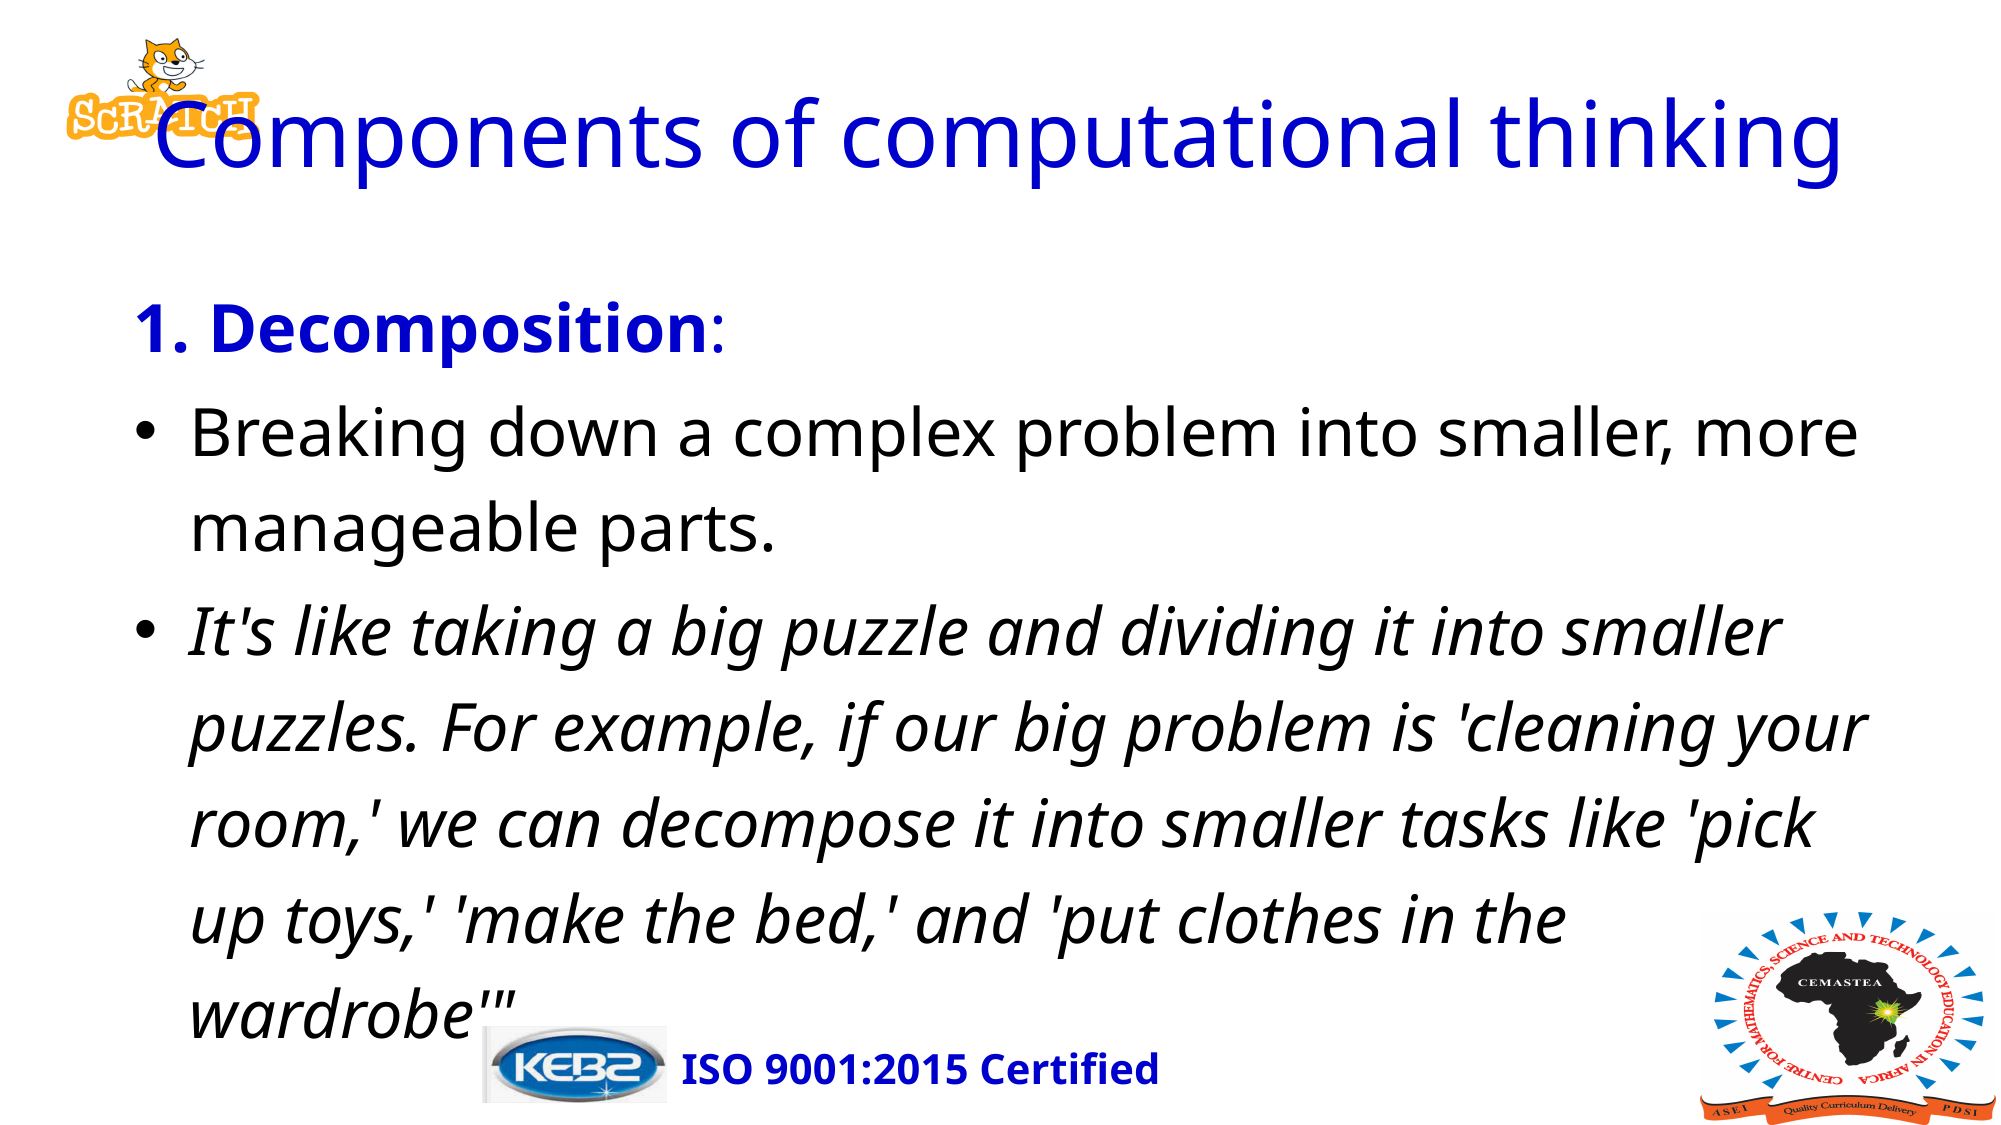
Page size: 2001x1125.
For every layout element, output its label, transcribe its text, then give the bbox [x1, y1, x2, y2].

picture [482, 1026, 667, 1103]
picture [1700, 912, 1996, 1125]
list 1. Decomposition: Breaking down a complex problem into smaller, more manageable parts. It's like taking a big puzzle and dividing it into smaller puzzles. For example, if our big problem is 'cleaning your room,' we can decompose it into smaller tasks like 'pick up toys,' 'make the bed,' and 'put clothes in the wardrobe'" [99, 262, 1900, 1005]
title Components of computational thinking [99, 37, 1900, 225]
picture [0, 7, 324, 195]
